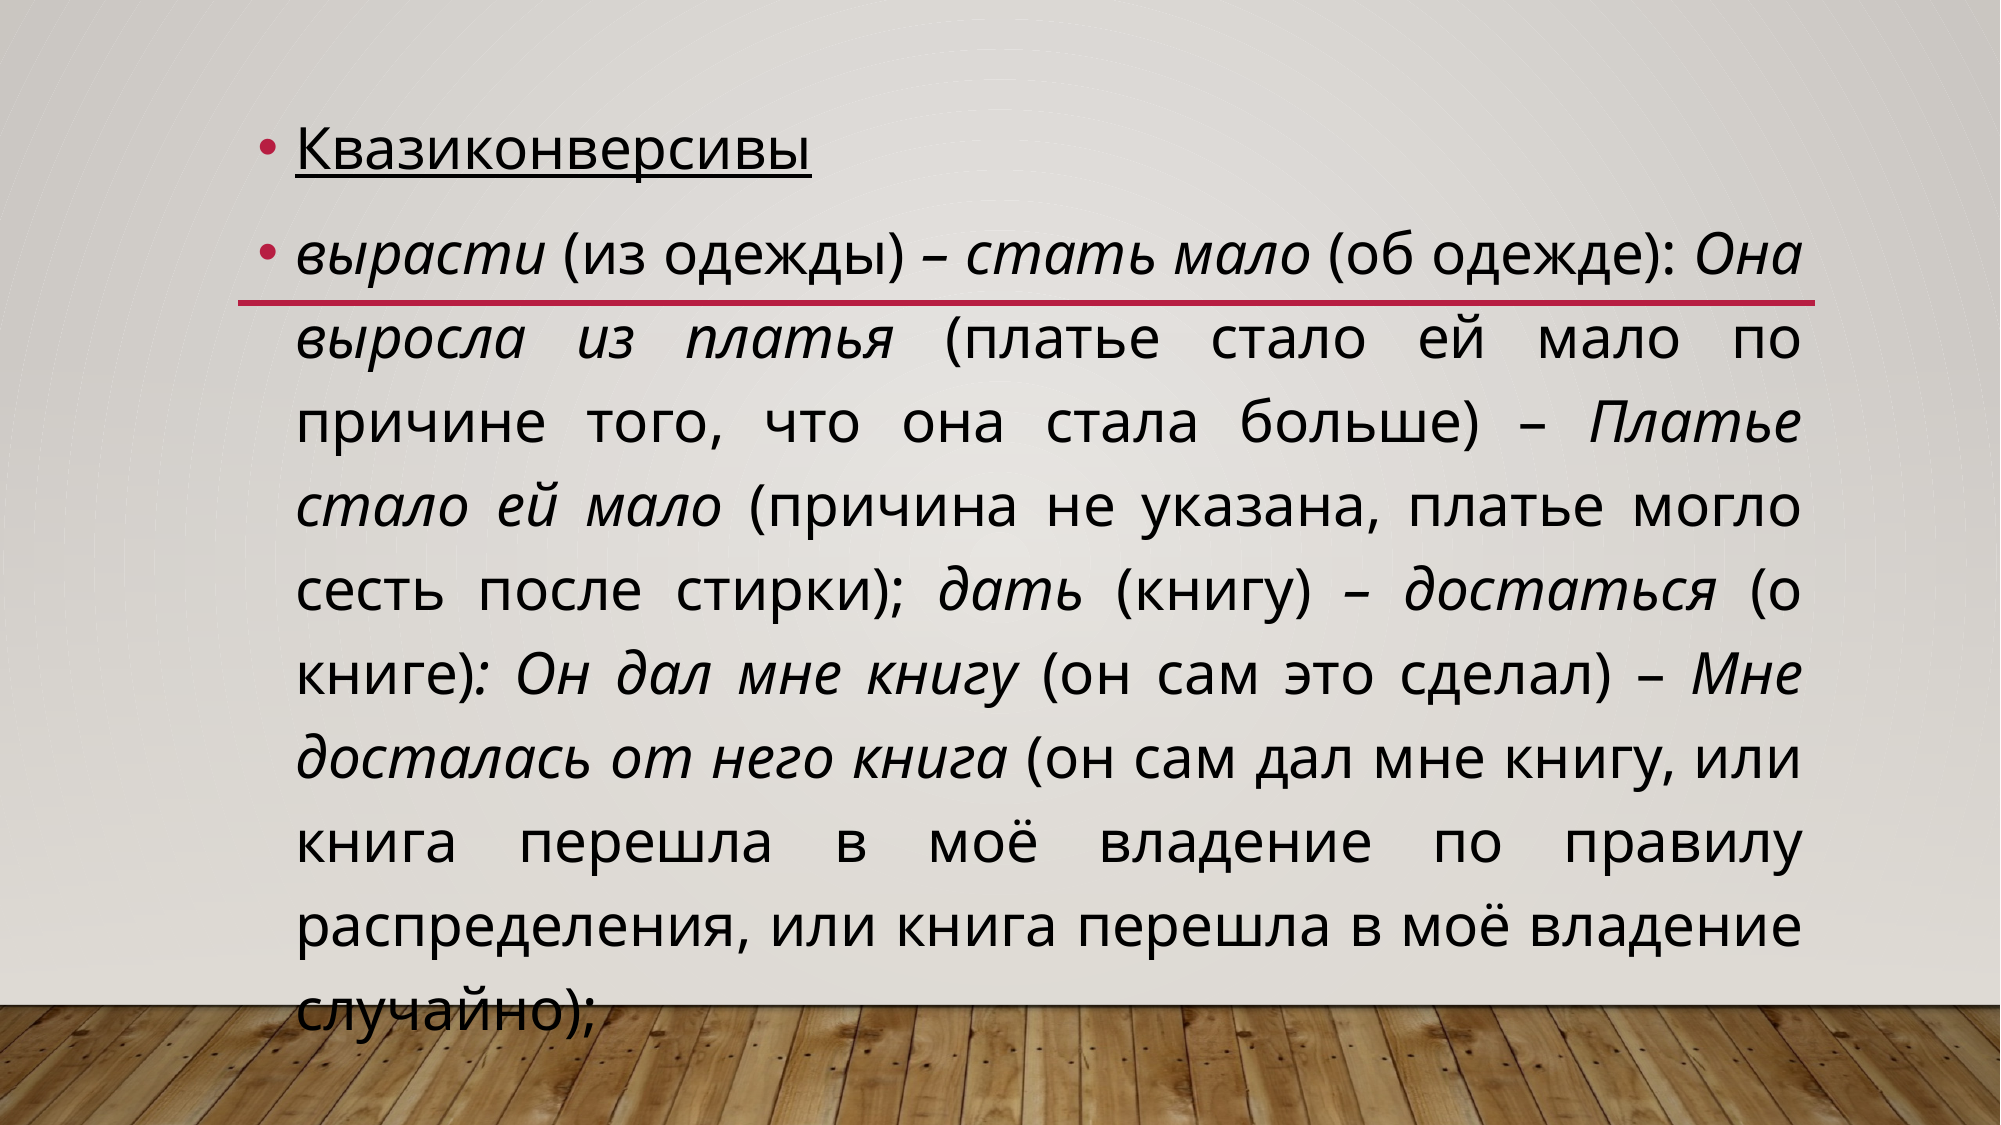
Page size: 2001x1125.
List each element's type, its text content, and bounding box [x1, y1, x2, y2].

picture [0, 1005, 2000, 1125]
list Квазиконверсивы вырасти (из одежды) – стать мало (об одежде): Она выросла из платья (платье стало ей мало по причине того, что она стала больше) – Платье стало ей мало (причина не указана, платье могло сесть после стирки); дать (книгу) – достаться (о книге): Он дал мне книгу (он сам это сделал) – Мне досталась от него книга (он сам дал мне книгу, или книга перешла в моё владение по правилу распределения, или книга перешла в моё владение случайно); [242, 89, 1819, 899]
